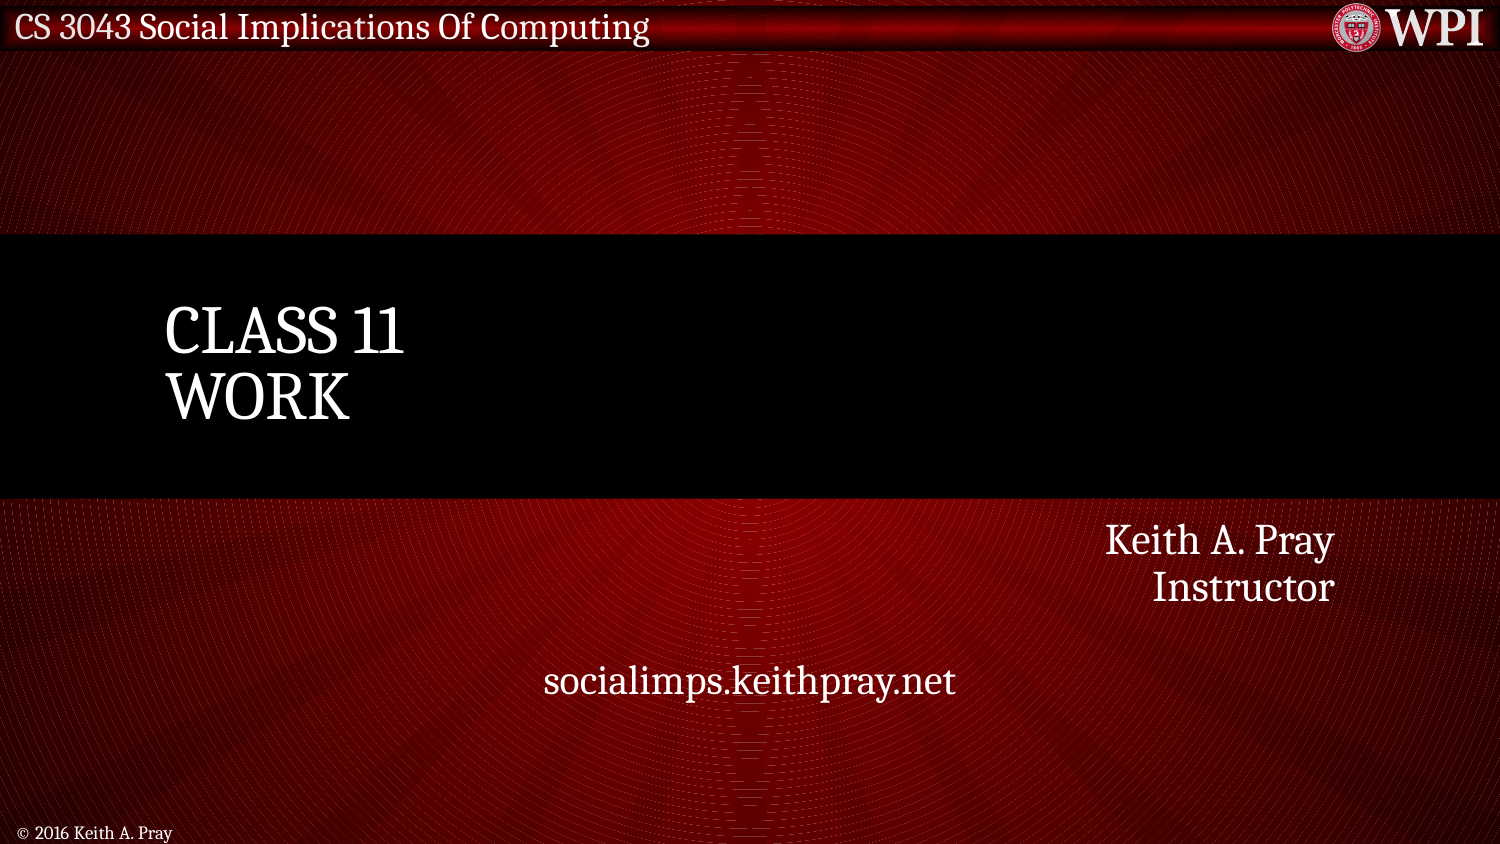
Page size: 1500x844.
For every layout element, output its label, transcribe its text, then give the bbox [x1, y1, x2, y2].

subtitle Keith A. Pray Instructor socialimps.keithpray.net [150, 509, 1350, 744]
picture [1332, 3, 1483, 52]
title Class 11 Work [150, 234, 1350, 499]
footer © 2016 Keith A. Pray [0, 819, 913, 844]
